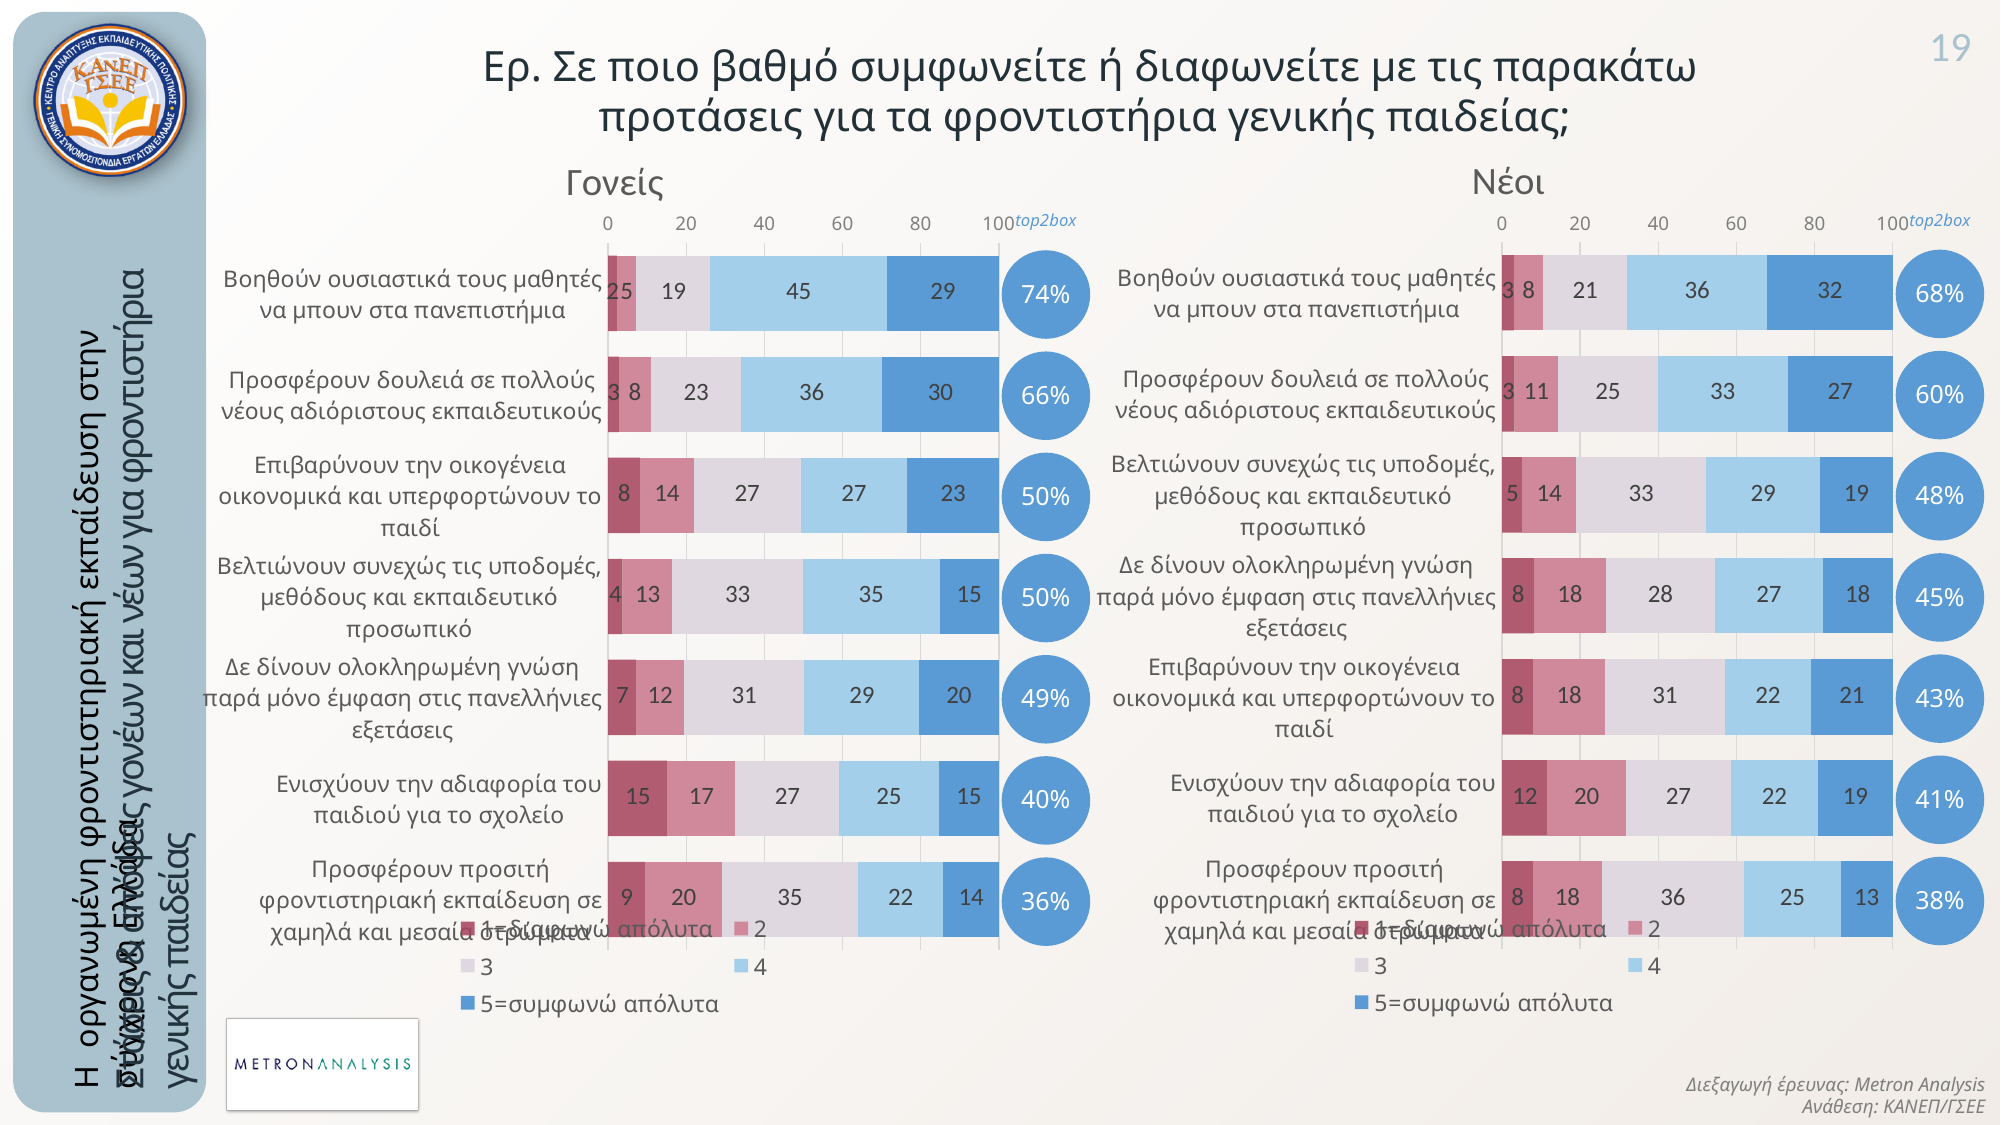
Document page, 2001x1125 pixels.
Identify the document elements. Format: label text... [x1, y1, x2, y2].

text_box Ερ. Σε ποιο βαθμό συμφωνείτε ή διαφωνείτε με τις παρακάτω προτάσεις για τα φροντιστήρια γενικής παιδείας; [415, 32, 1766, 148]
text_box 68% [1920, 248, 1986, 340]
text_box 48% [1920, 450, 1986, 542]
text_box 60% [1920, 349, 1986, 441]
picture [223, 1025, 422, 1115]
text_box 40% [1026, 755, 1092, 846]
text_box 19 [1893, 14, 1987, 75]
text_box 38% [1920, 855, 1986, 947]
text_box 66% [1026, 350, 1092, 442]
text_box 41% [1920, 754, 1986, 846]
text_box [13, 11, 207, 1113]
text_box top2box [1026, 202, 1092, 238]
text_box top2box [1920, 201, 1986, 237]
text_box 49% [1026, 653, 1092, 745]
text_box 74% [1026, 249, 1092, 340]
text_box 50% [1026, 451, 1092, 543]
chart [202, 128, 1026, 1025]
chart [1096, 127, 1920, 1024]
text_box 50% [1026, 552, 1092, 644]
text_box 36% [1026, 856, 1092, 947]
text_box 45% [1920, 552, 1986, 643]
text_box 43% [1920, 653, 1986, 744]
text_box Διεξαγωγή έρευνας: Metron Analysis Ανάθεση: ΚΑΝΕΠ/ΓΣΕΕ [1107, 1064, 2000, 1125]
